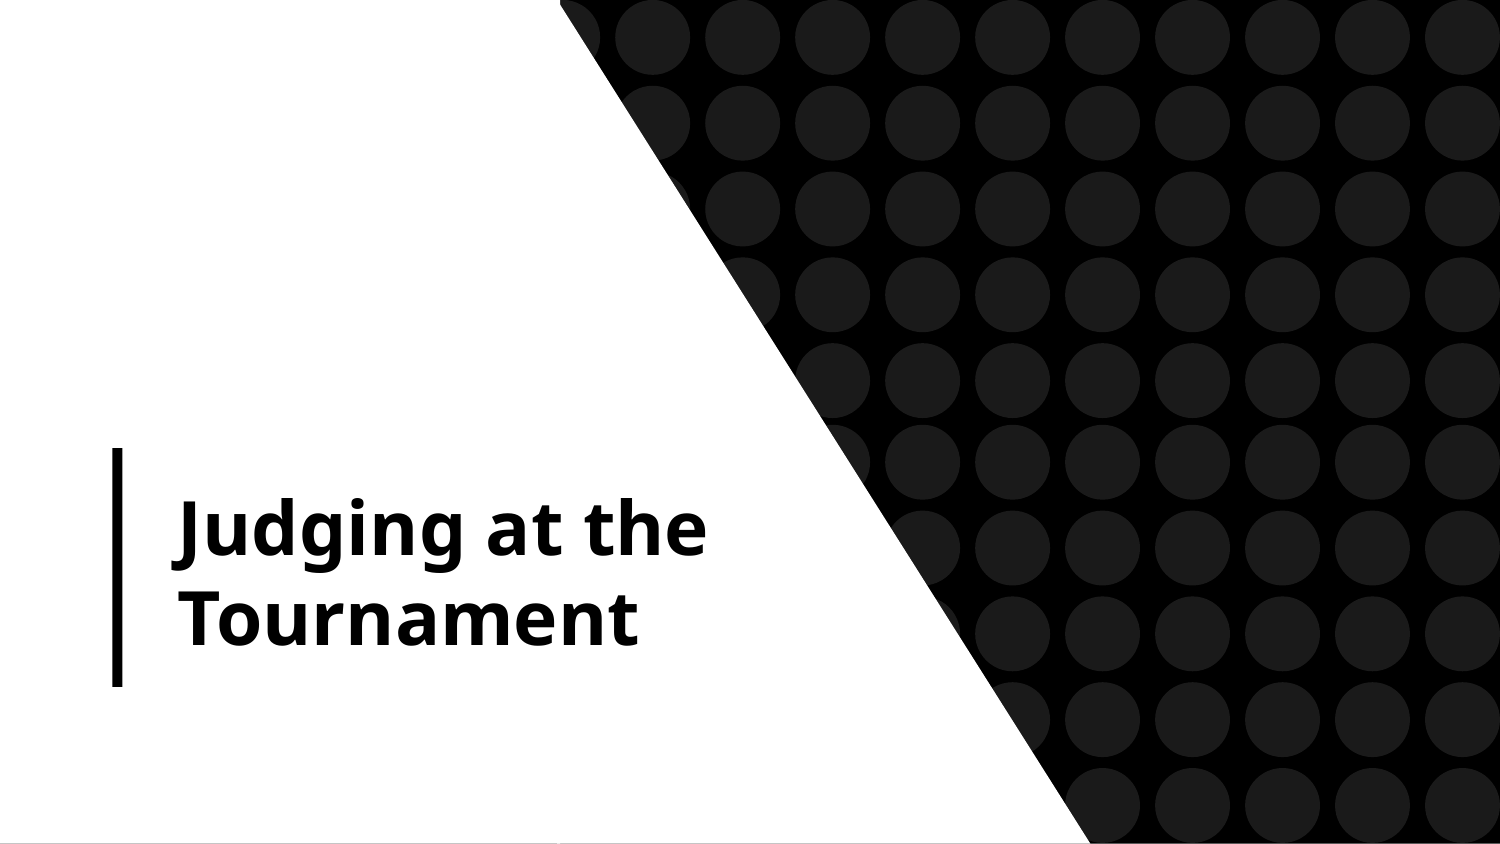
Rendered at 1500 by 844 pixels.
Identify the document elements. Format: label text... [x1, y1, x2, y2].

title Judging at the Tournament [162, 416, 773, 726]
